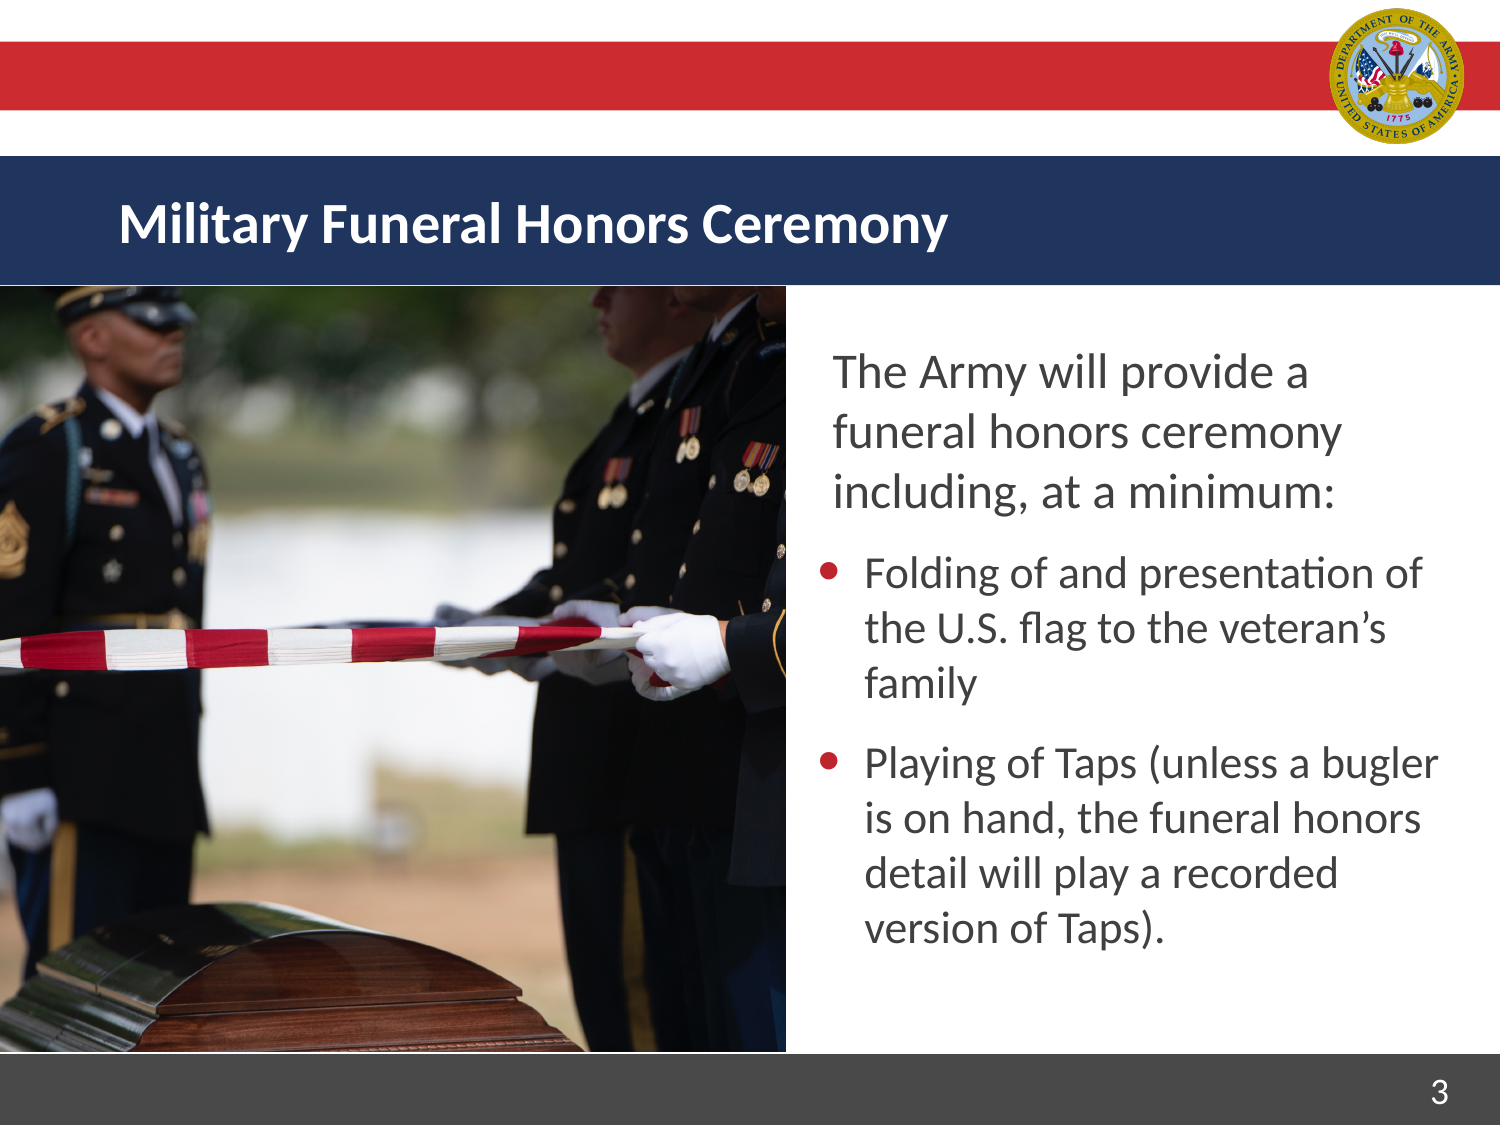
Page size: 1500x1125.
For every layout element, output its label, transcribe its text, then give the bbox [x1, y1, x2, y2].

title Military Funeral Honors Ceremony [103, 158, 1397, 283]
list The Army will provide a funeral honors ceremony including, at a minimum: Folding of and presentation of the U.S. flag to the veteran’s family Playing of Taps (unless a bugler is on hand, the funeral honors detail will play a recorded version of Taps). [791, 300, 1482, 1015]
picture [0, 286, 786, 1052]
